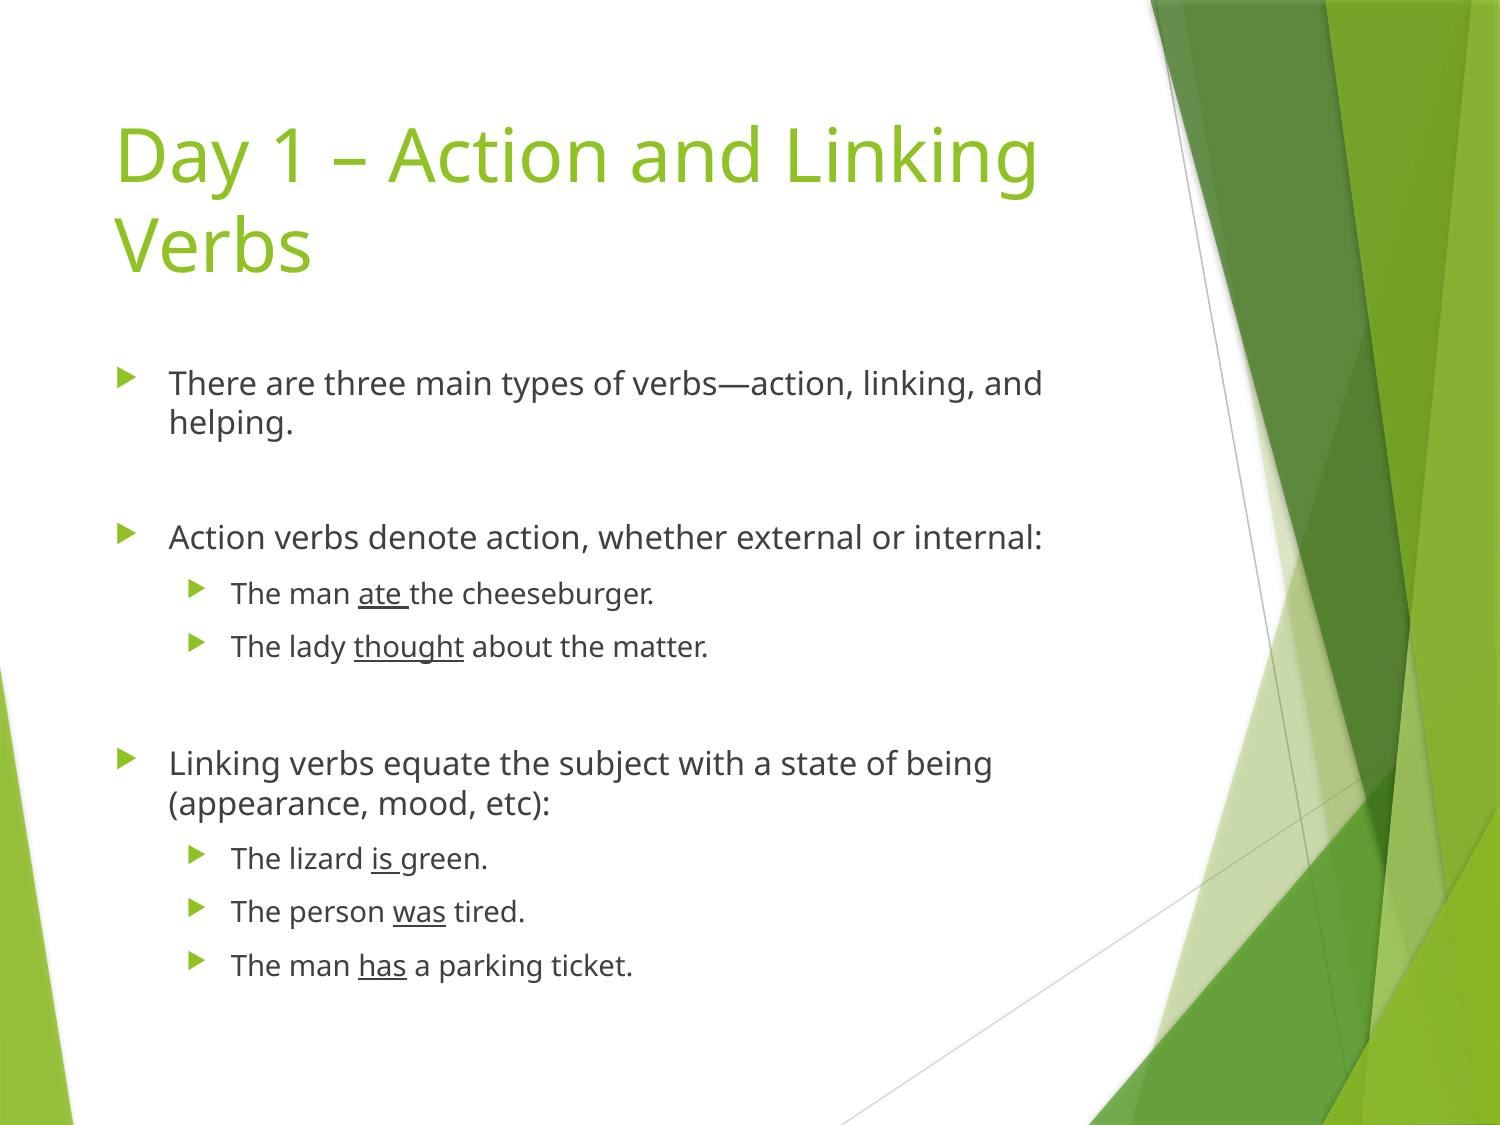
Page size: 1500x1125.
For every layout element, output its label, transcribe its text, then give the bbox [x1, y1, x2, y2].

title Day 1 – Action and Linking Verbs [99, 99, 1142, 317]
list There are three main types of verbs—action, linking, and helping. Action verbs denote action, whether external or internal: The man ate the cheeseburger. The lady thought about the matter. Linking verbs equate the subject with a state of being (appearance, mood, etc): The lizard is green. The person was tired. The man has a parking ticket. [99, 354, 1142, 992]
